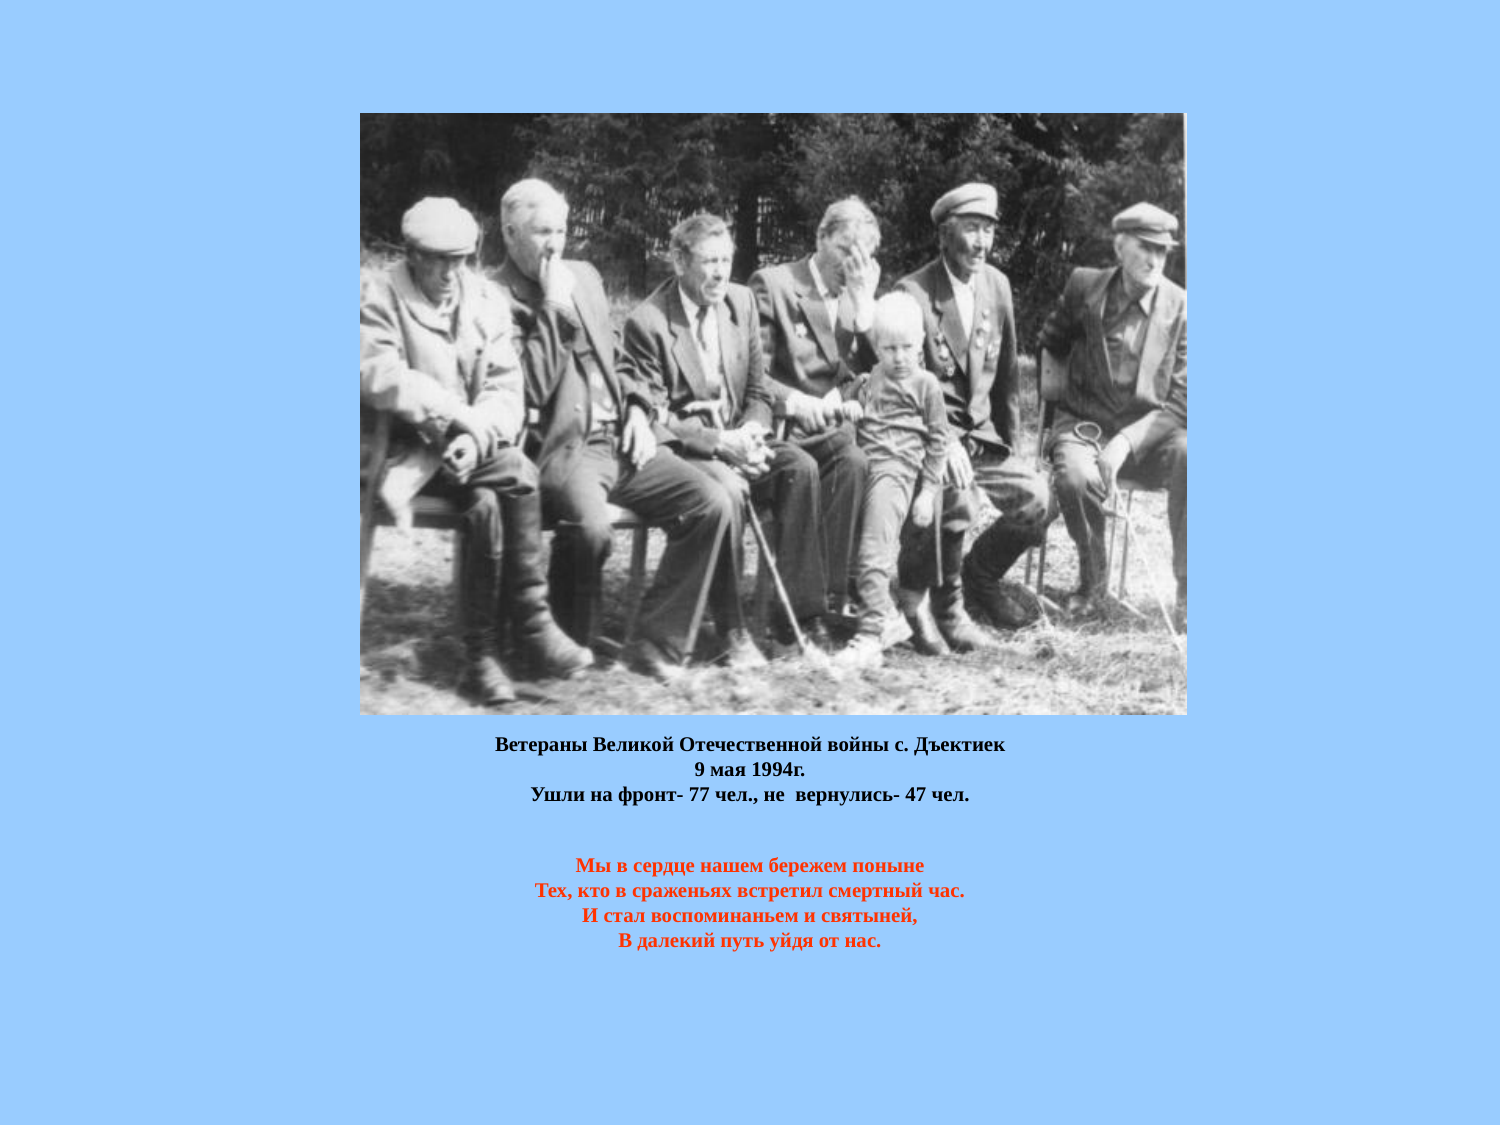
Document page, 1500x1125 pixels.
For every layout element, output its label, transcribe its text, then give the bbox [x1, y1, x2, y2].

text_box Ветераны Великой Отечественной войны с. Дъектиек 9 мая 1994г. Ушли на фронт- 77 чел., не вернулись- 47 чел. [455, 723, 1045, 813]
picture [359, 113, 1188, 716]
text_box Мы в сердце нашем бережем поныне Тех, кто в сраженьях встретил смертный час. И стал воспоминаньем и святыней, В далекий путь уйдя от нас. [498, 844, 1002, 1005]
